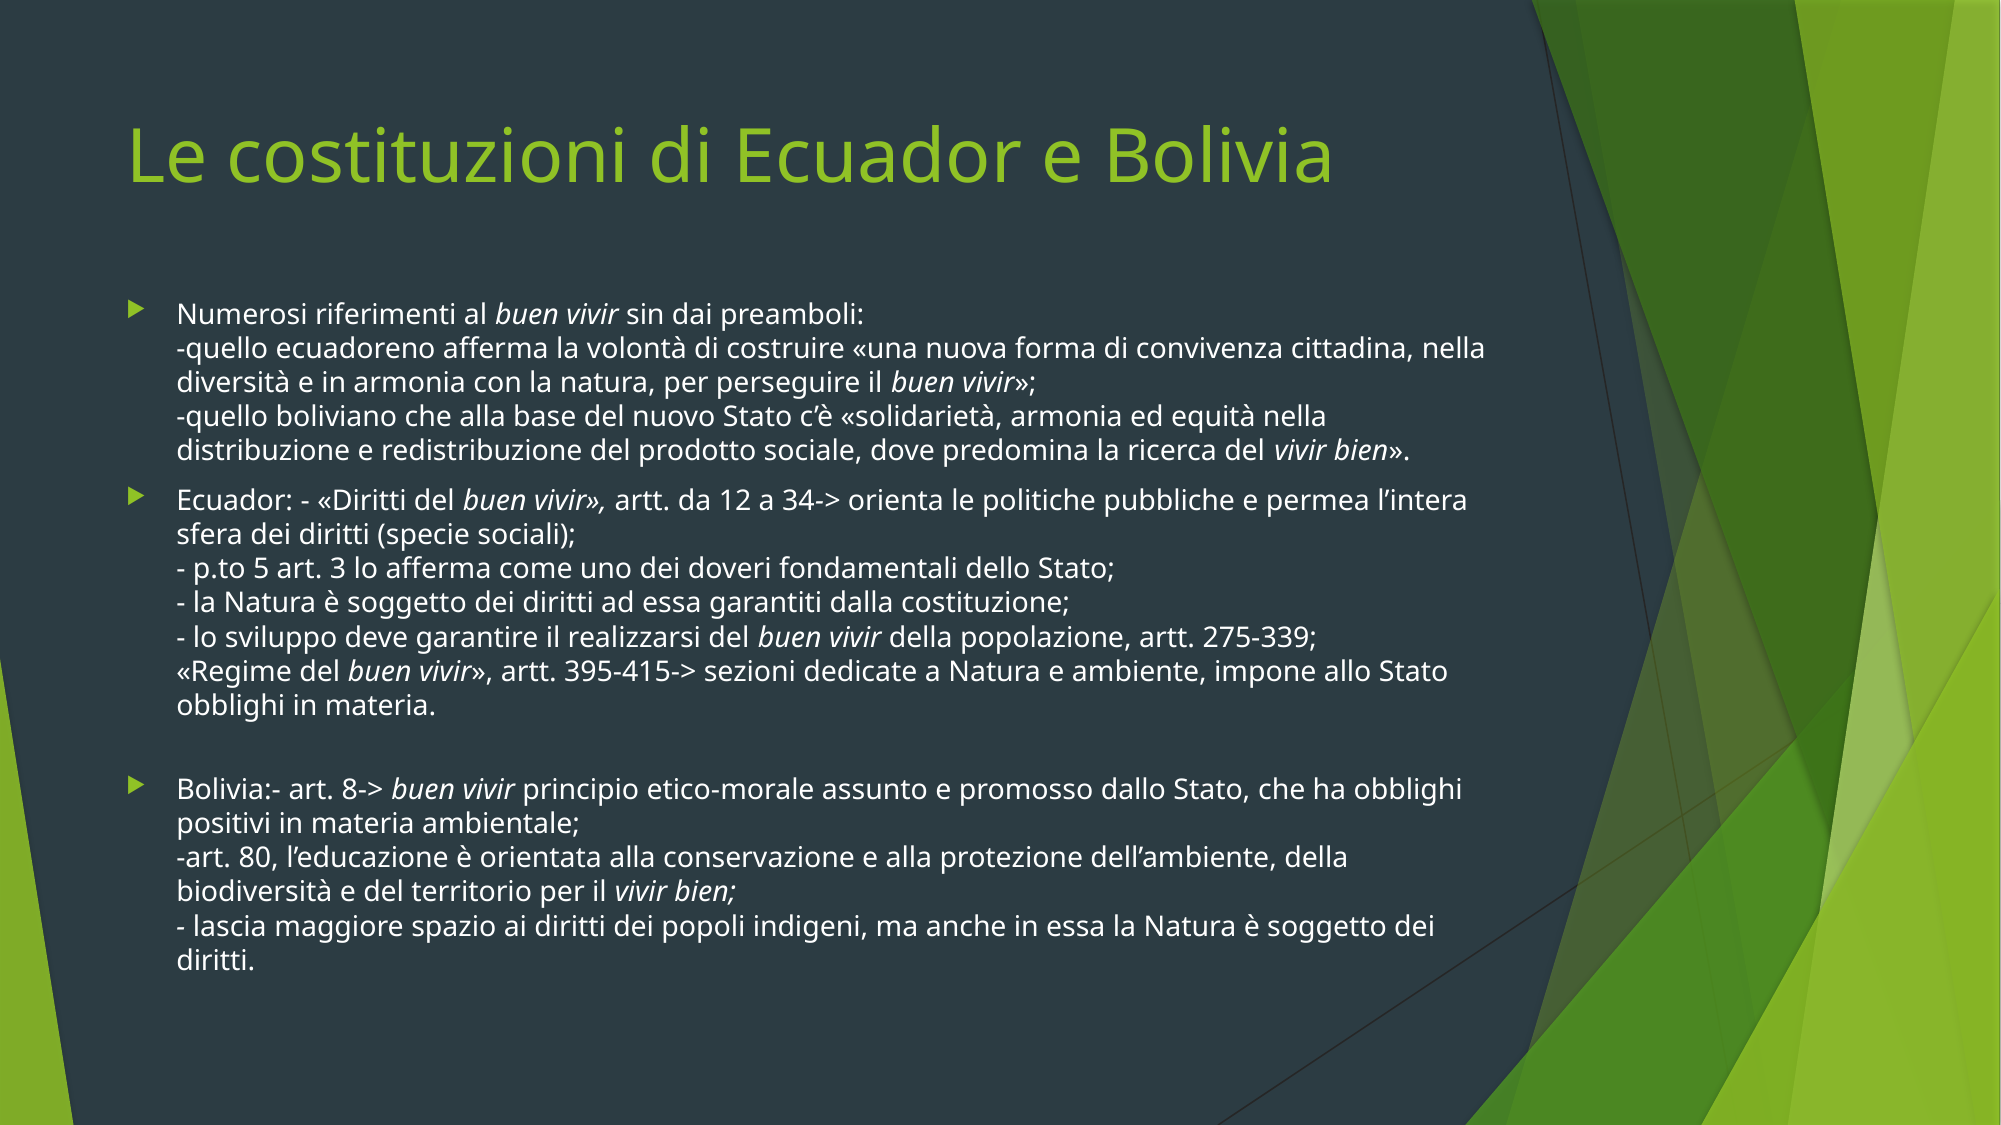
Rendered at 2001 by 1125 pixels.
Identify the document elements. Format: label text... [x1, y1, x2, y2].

list Numerosi riferimenti al buen vivir sin dai preamboli: -quello ecuadoreno afferma la volontà di costruire «una nuova forma di convivenza cittadina, nella diversità e in armonia con la natura, per perseguire il buen vivir»; -quello boliviano che alla base del nuovo Stato c’è «solidarietà, armonia ed equità nella distribuzione e redistribuzione del prodotto sociale, dove predomina la ricerca del vivir bien». Ecuador: - «Diritti del buen vivir», artt. da 12 a 34-> orienta le politiche pubbliche e permea l’intera sfera dei diritti (specie sociali); - p.to 5 art. 3 lo afferma come uno dei doveri fondamentali dello Stato; - la Natura è soggetto dei diritti ad essa garantiti dalla costituzione; - lo sviluppo deve garantire il realizzarsi del buen vivir della popolazione, artt. 275-339; «Regime del buen vivir», artt. 395-415-> sezioni dedicate a Natura e ambiente, impone allo Stato obblighi in materia. Bolivia:- art. 8-> buen vivir principio etico-morale assunto e promosso dallo Stato, che ha obblighi positivi in materia ambientale; -art. 80, l’educazione è orientata alla conservazione e alla protezione dell’ambiente, della biodiversità e del territorio per il vivir bien; - lascia maggiore spazio ai diritti dei popoli indigeni, ma anche in essa la Natura è soggetto dei diritti. [111, 288, 1522, 991]
title Le costituzioni di Ecuador e Bolivia [111, 99, 1522, 249]
